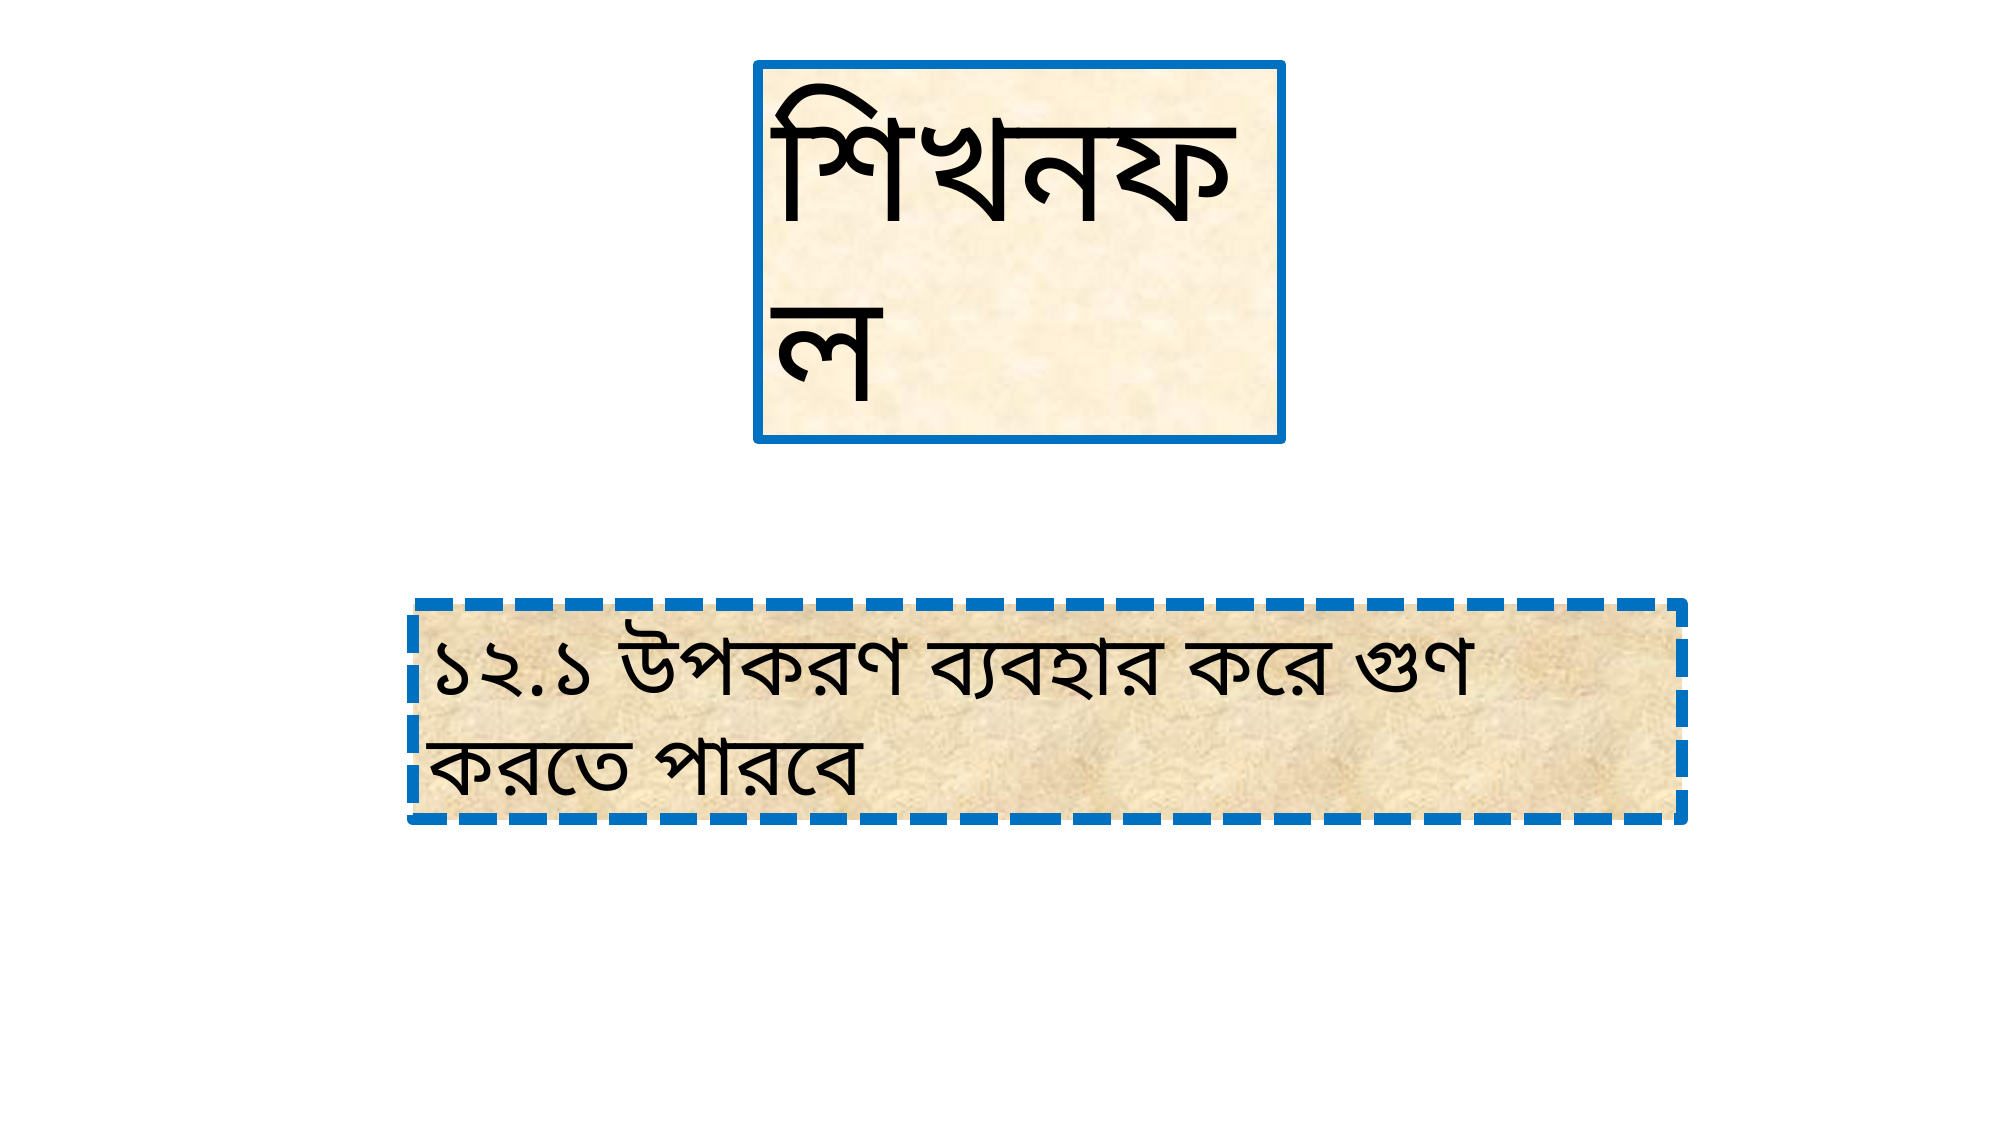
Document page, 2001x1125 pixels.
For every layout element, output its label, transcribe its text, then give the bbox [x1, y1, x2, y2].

text_box ১২.১ উপকরণ ব্যবহার করে গুণ করতে পারবে [413, 604, 1683, 820]
text_box শিখনফল [758, 64, 1282, 440]
